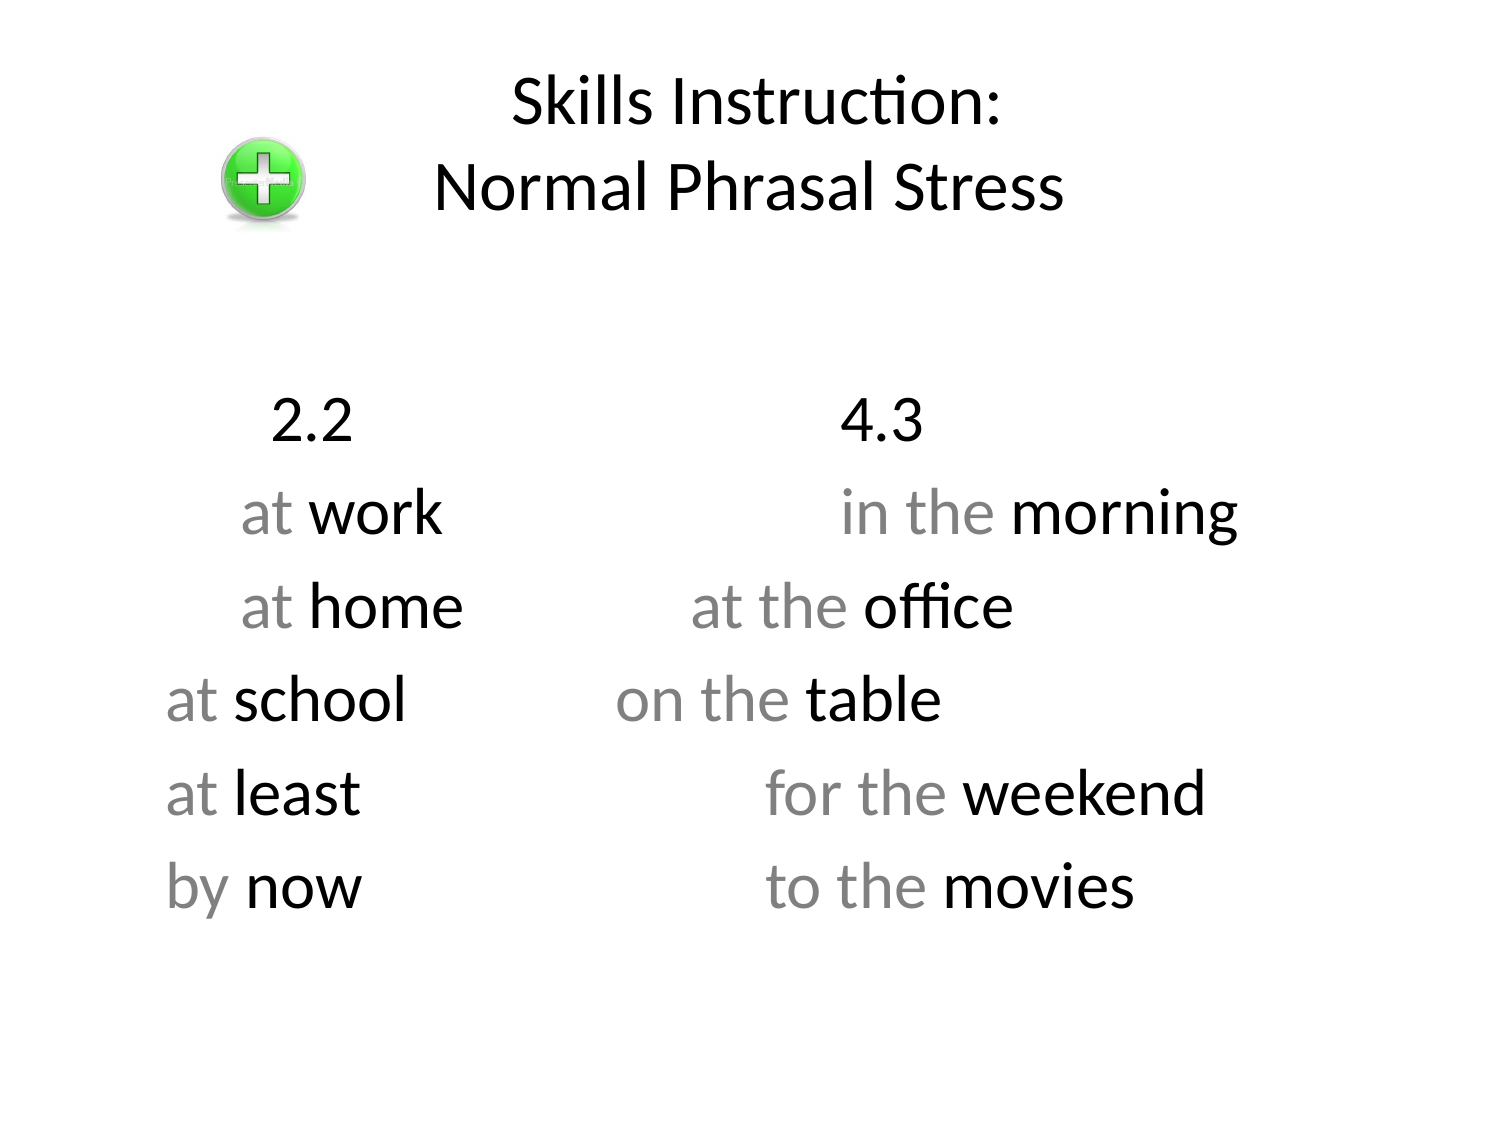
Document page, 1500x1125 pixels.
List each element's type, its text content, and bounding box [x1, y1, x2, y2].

picture [212, 134, 315, 233]
list 2.2 4.3 at work in the morning at home at the office at school on the table at least for the weekend by now to the movies [75, 367, 1450, 1110]
title Skills Instruction: Normal Phrasal Stress [75, 45, 1425, 233]
